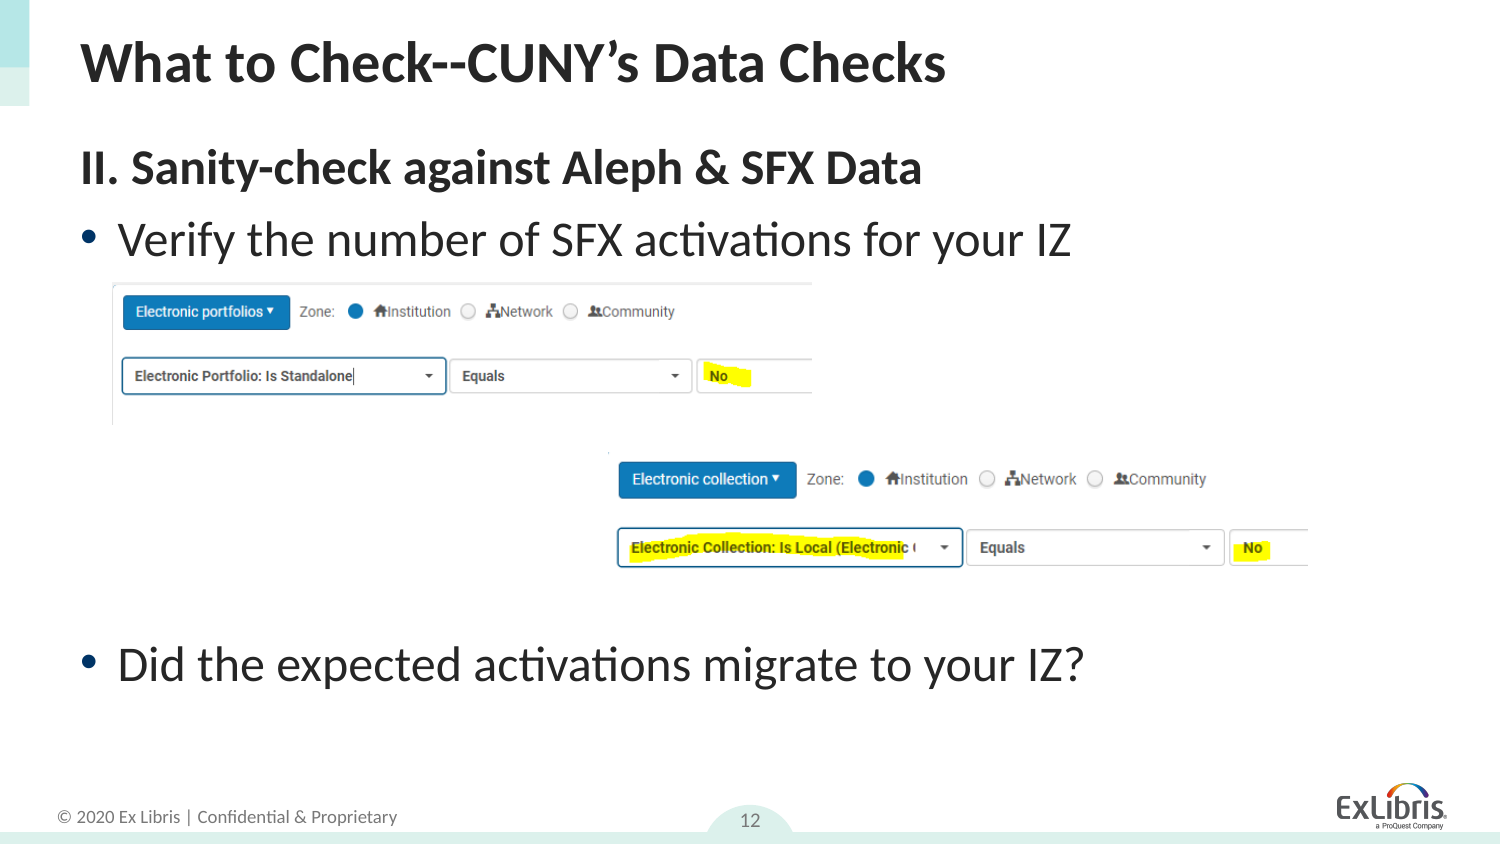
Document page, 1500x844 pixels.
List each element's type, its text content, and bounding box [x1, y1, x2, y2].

picture [608, 452, 1309, 605]
picture [1337, 783, 1447, 830]
title What to Check--CUNY’s Data Checks [64, 11, 1447, 107]
list II. Sanity-check against Aleph & SFX Data Verify the number of SFX activations for your IZ Did the expected activations migrate to your IZ? [64, 126, 1447, 780]
picture [111, 282, 812, 425]
slide_number 12 [705, 789, 795, 844]
